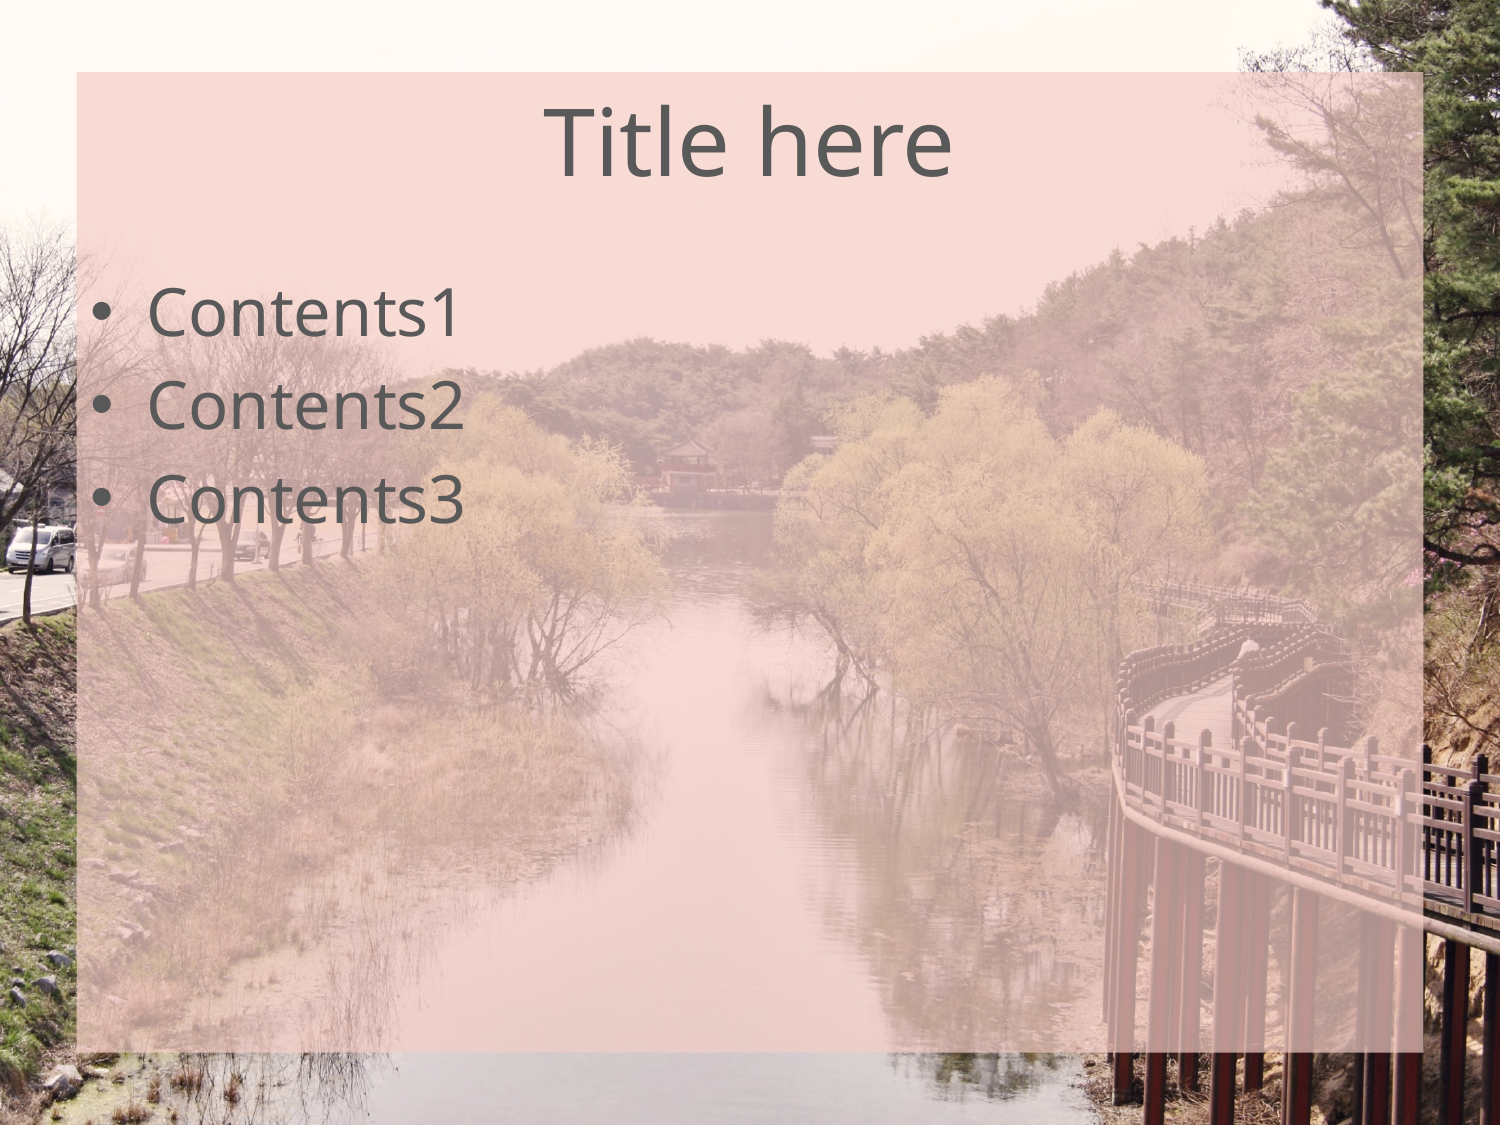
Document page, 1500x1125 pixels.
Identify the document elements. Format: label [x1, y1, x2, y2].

text_box [0, 0, 1500, 1125]
